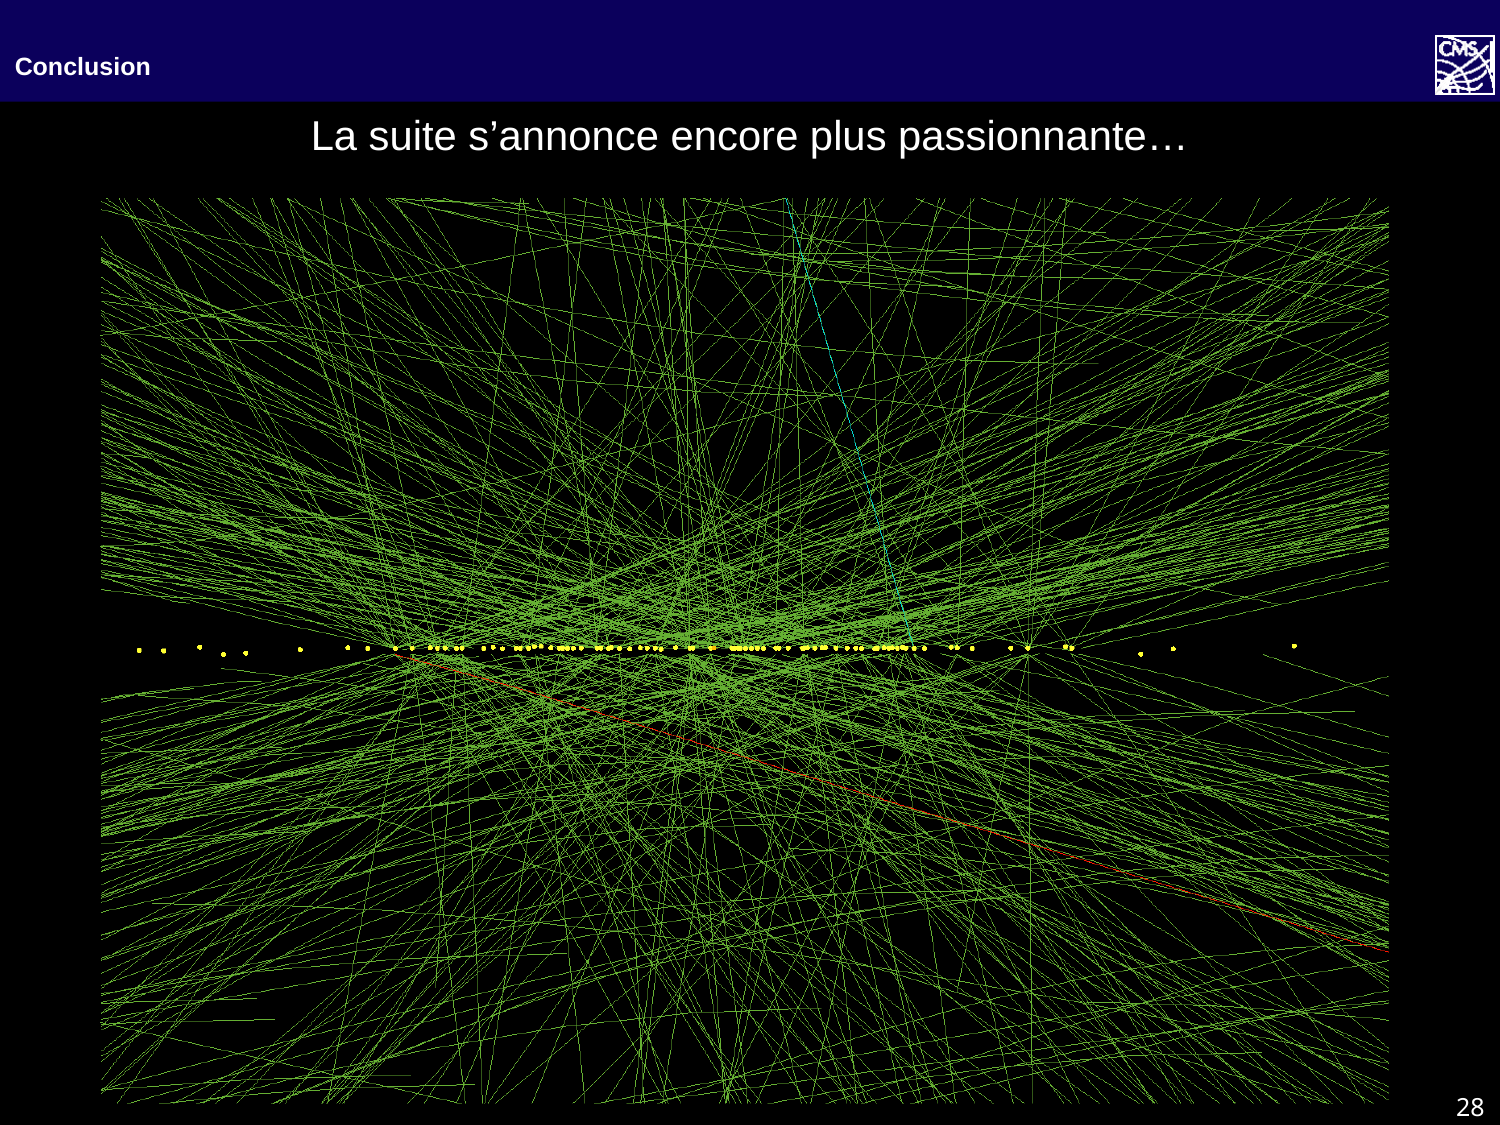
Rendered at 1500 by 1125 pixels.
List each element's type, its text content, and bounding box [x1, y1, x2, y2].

picture [1434, 34, 1495, 95]
text_box La suite s’annonce encore plus passionnante… [53, 101, 1447, 167]
text_box 28 [1435, 1084, 1500, 1125]
text_box Conclusion [0, 0, 1500, 102]
picture [100, 198, 1389, 1104]
